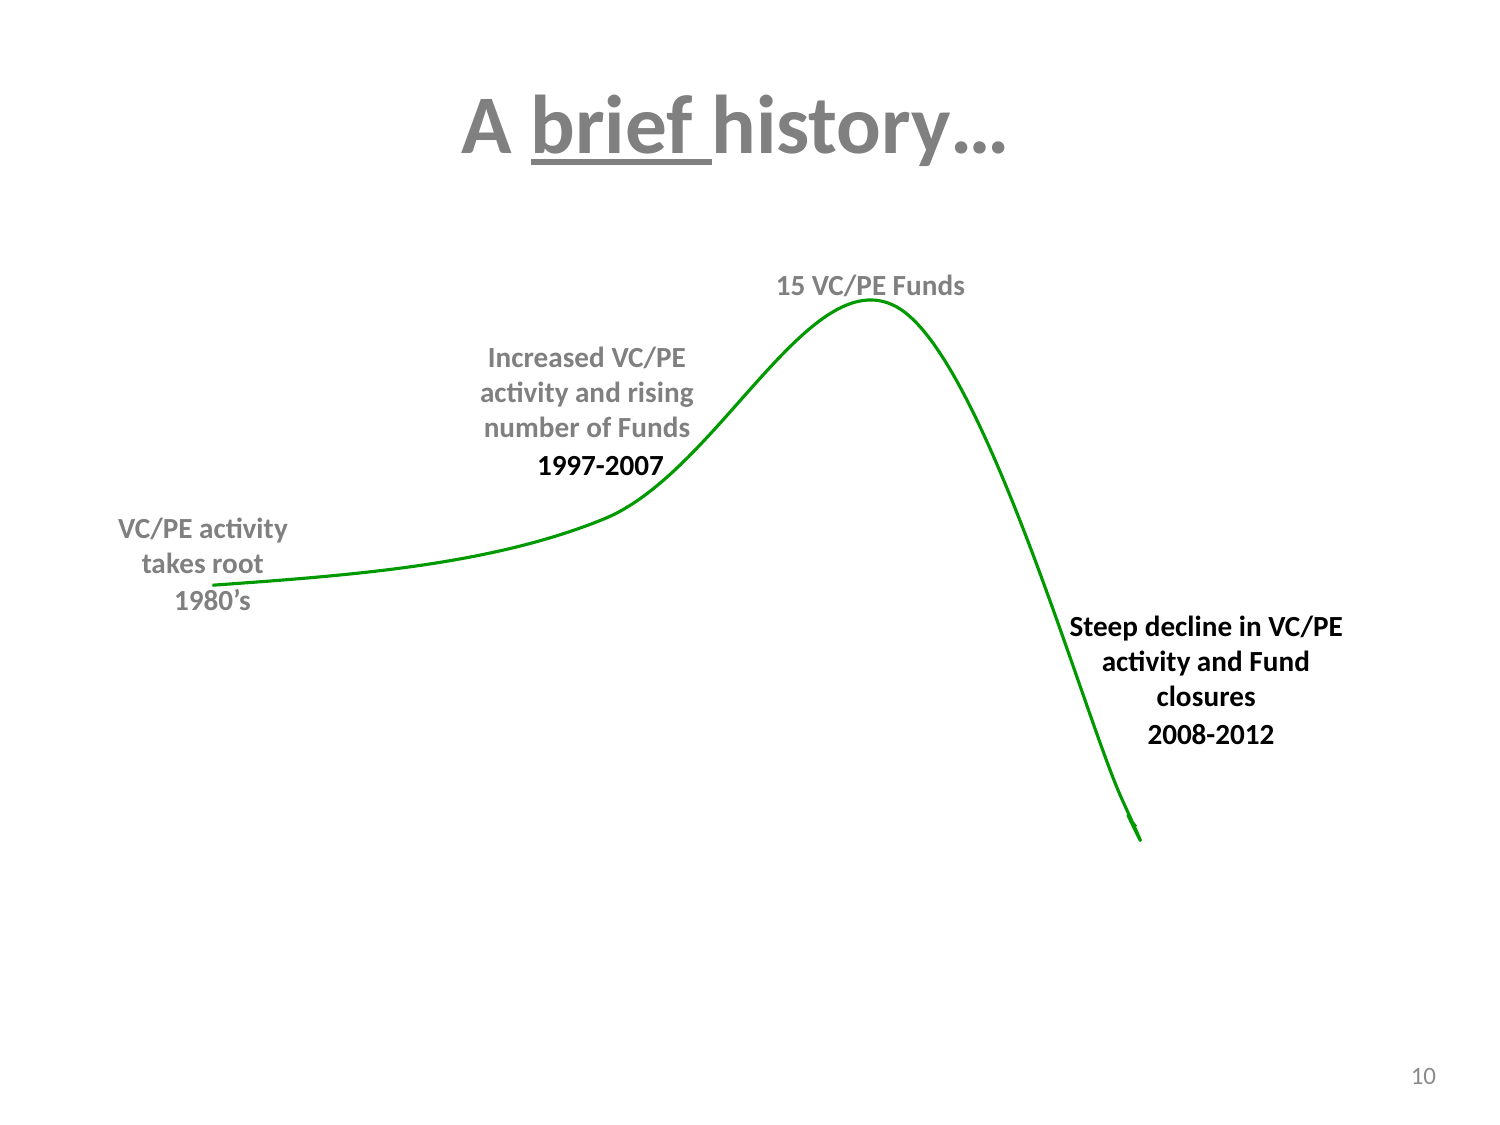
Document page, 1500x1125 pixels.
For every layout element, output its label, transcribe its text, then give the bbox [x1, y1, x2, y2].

text_box 2008-2012 [1109, 720, 1313, 758]
text_box 1980’s [131, 587, 294, 625]
title A brief history… [98, 62, 1374, 179]
text_box [294, 309, 1141, 841]
text_box 15 VC/PE Funds [714, 259, 1027, 309]
slide_number 10 [1362, 1058, 1452, 1090]
text_box VC/PE activity takes root [87, 501, 319, 587]
text_box Increased VC/PE activity and rising number of Funds [430, 330, 744, 451]
text_box 1997-2007 [499, 451, 703, 490]
text_box Steep decline in VC/PE activity and Fund closures [1049, 599, 1363, 720]
